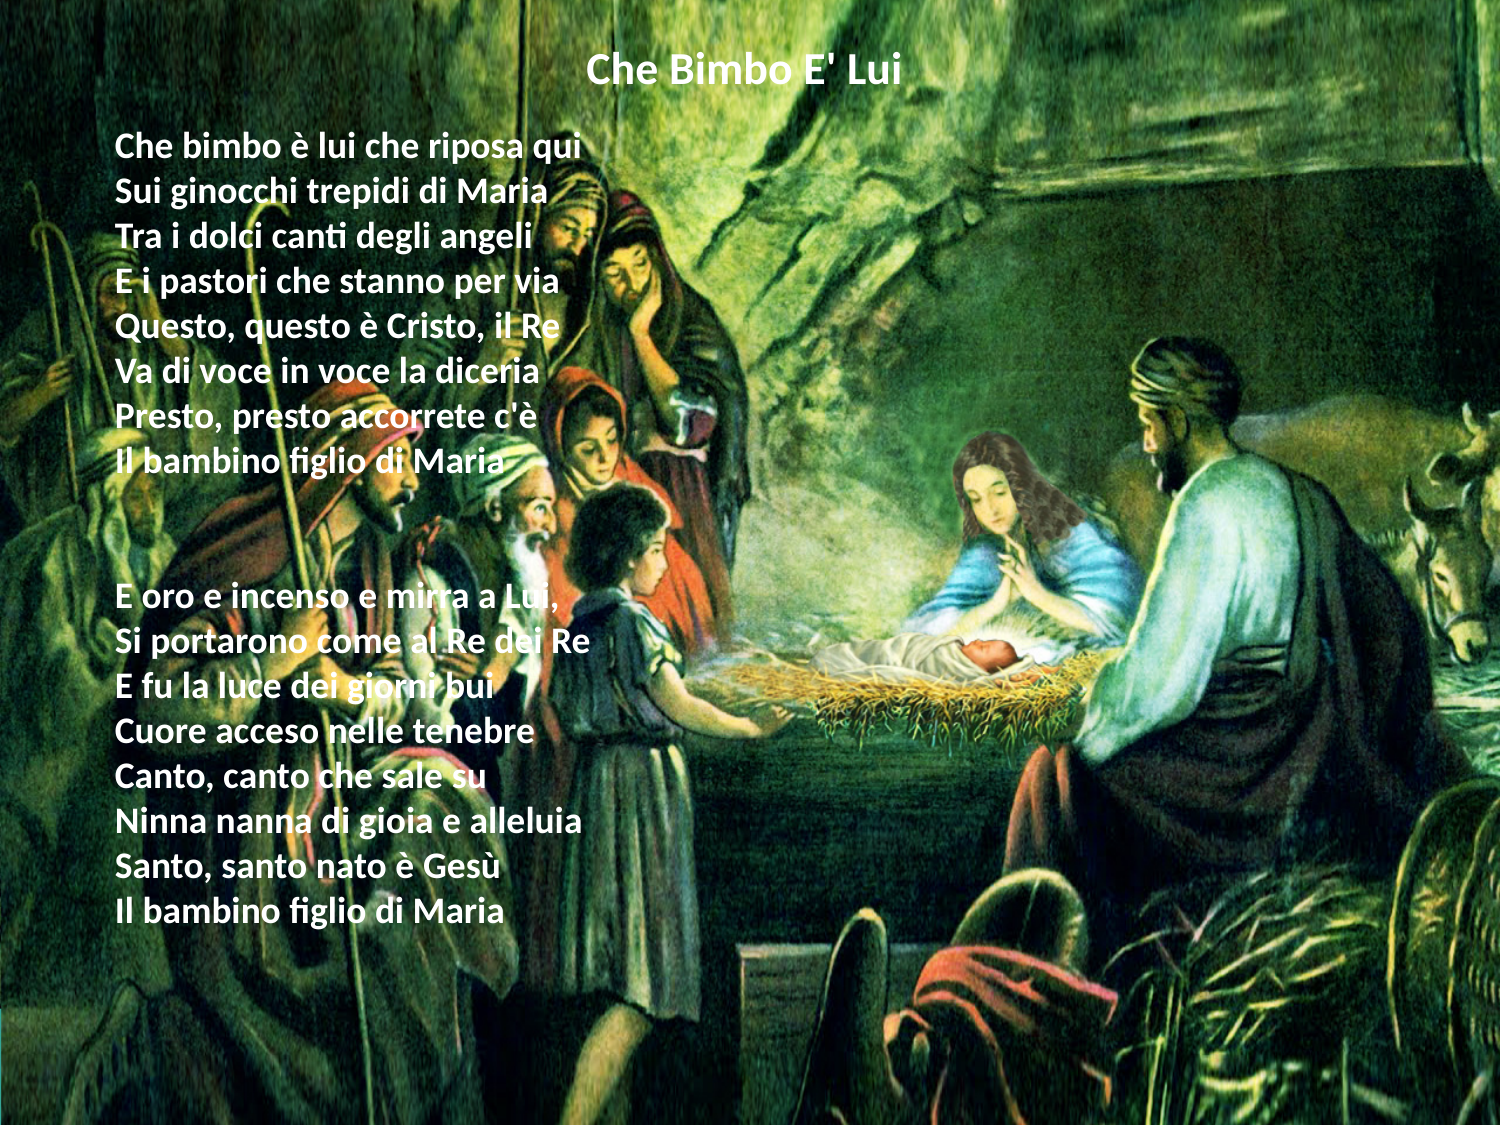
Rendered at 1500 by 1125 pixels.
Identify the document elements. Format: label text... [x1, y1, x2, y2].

picture [0, 0, 1500, 1125]
title Che Bimbo E' Lui [431, 30, 1069, 103]
text_box Che bimbo è lui che riposa qui Sui ginocchi trepidi di Maria Tra i dolci canti degli angeli E i pastori che stanno per via Questo, questo è Cristo, il Re Va di voce in voce la diceria Presto, presto accorrete c'è Il bambino figlio di Maria E oro e incenso e mirra a Lui, Si portarono come al Re dei Re E fu la luce dei giorni bui Cuore acceso nelle tenebre Canto, canto che sale su Ninna nanna di gioia e alleluia Santo, santo nato è Gesù Il bambino figlio di Maria [100, 113, 632, 939]
